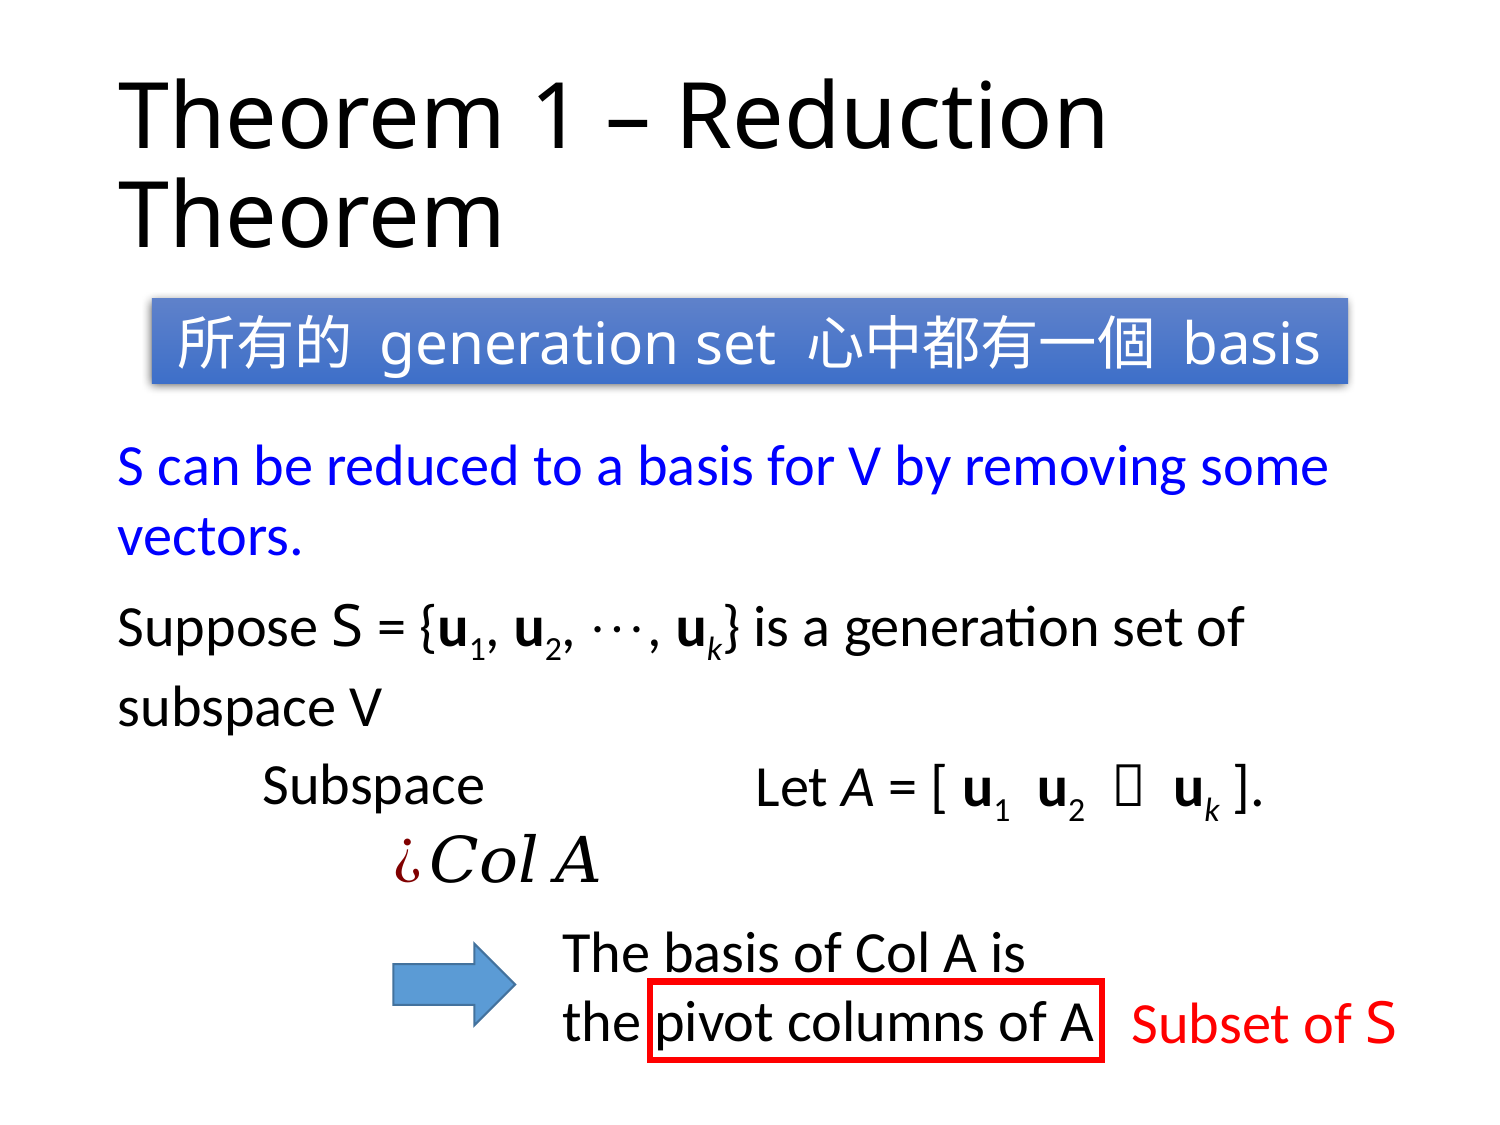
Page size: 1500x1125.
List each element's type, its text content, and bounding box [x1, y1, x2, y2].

text_box Suppose S = {u1, u2, , uk} is a generation set of subspace V [103, 580, 1458, 745]
text_box S can be reduced to a basis for V by removing some vectors. [103, 420, 1405, 575]
text_box Subset of S [1115, 977, 1428, 1063]
title Theorem 1 – Reduction Theorem [103, 59, 1397, 278]
text_box Let A = [ u1 u2  uk ]. [741, 740, 1281, 836]
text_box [393, 906, 1115, 1063]
text_box 所有的 generation set 心中都有一個 basis [151, 298, 1349, 384]
